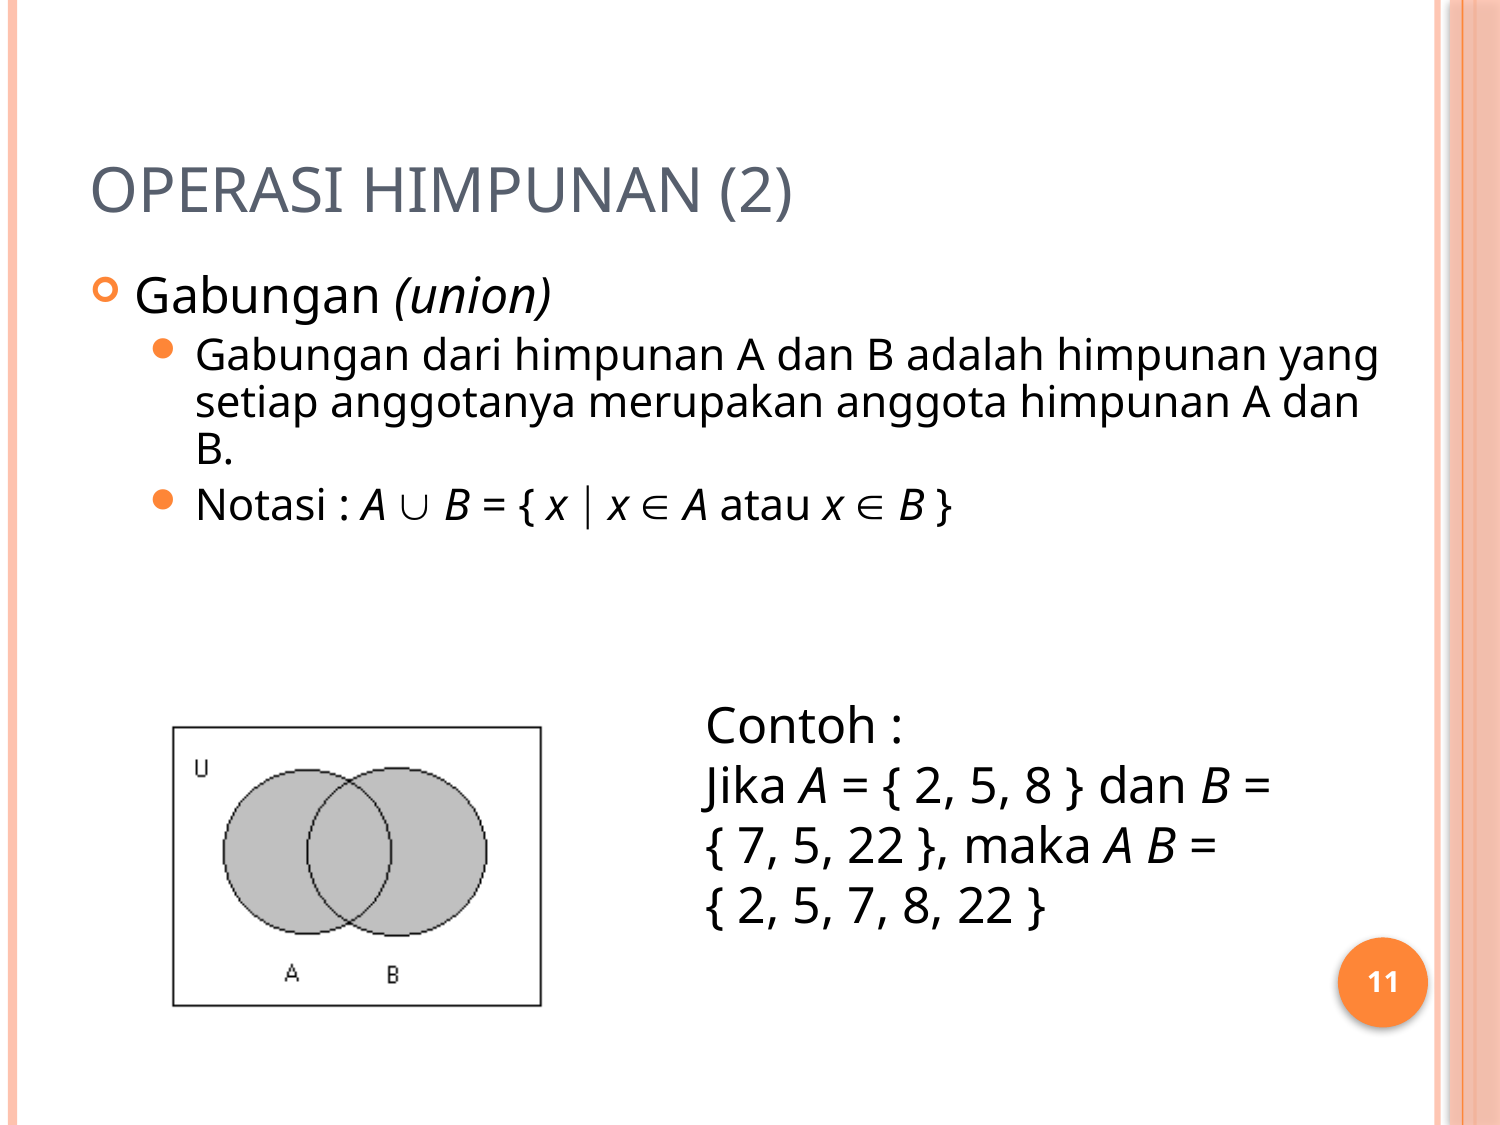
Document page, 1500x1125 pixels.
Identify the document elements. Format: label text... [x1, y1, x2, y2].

text_box Contoh : Jika A = { 2, 5, 8 } dan B = { 7, 5, 22 }, maka A B = { 2, 5, 7, 8, 22 } [690, 686, 1300, 942]
picture [164, 721, 550, 1014]
title Operasi Himpunan (2) [75, 45, 1300, 233]
slide_number 11 [1333, 940, 1434, 1027]
list Gabungan (union) Gabungan dari himpunan A dan B adalah himpunan yang setiap anggotanya merupakan anggota himpunan A dan B. Notasi : A  B = { x  x  A atau x  B } [75, 262, 1425, 675]
